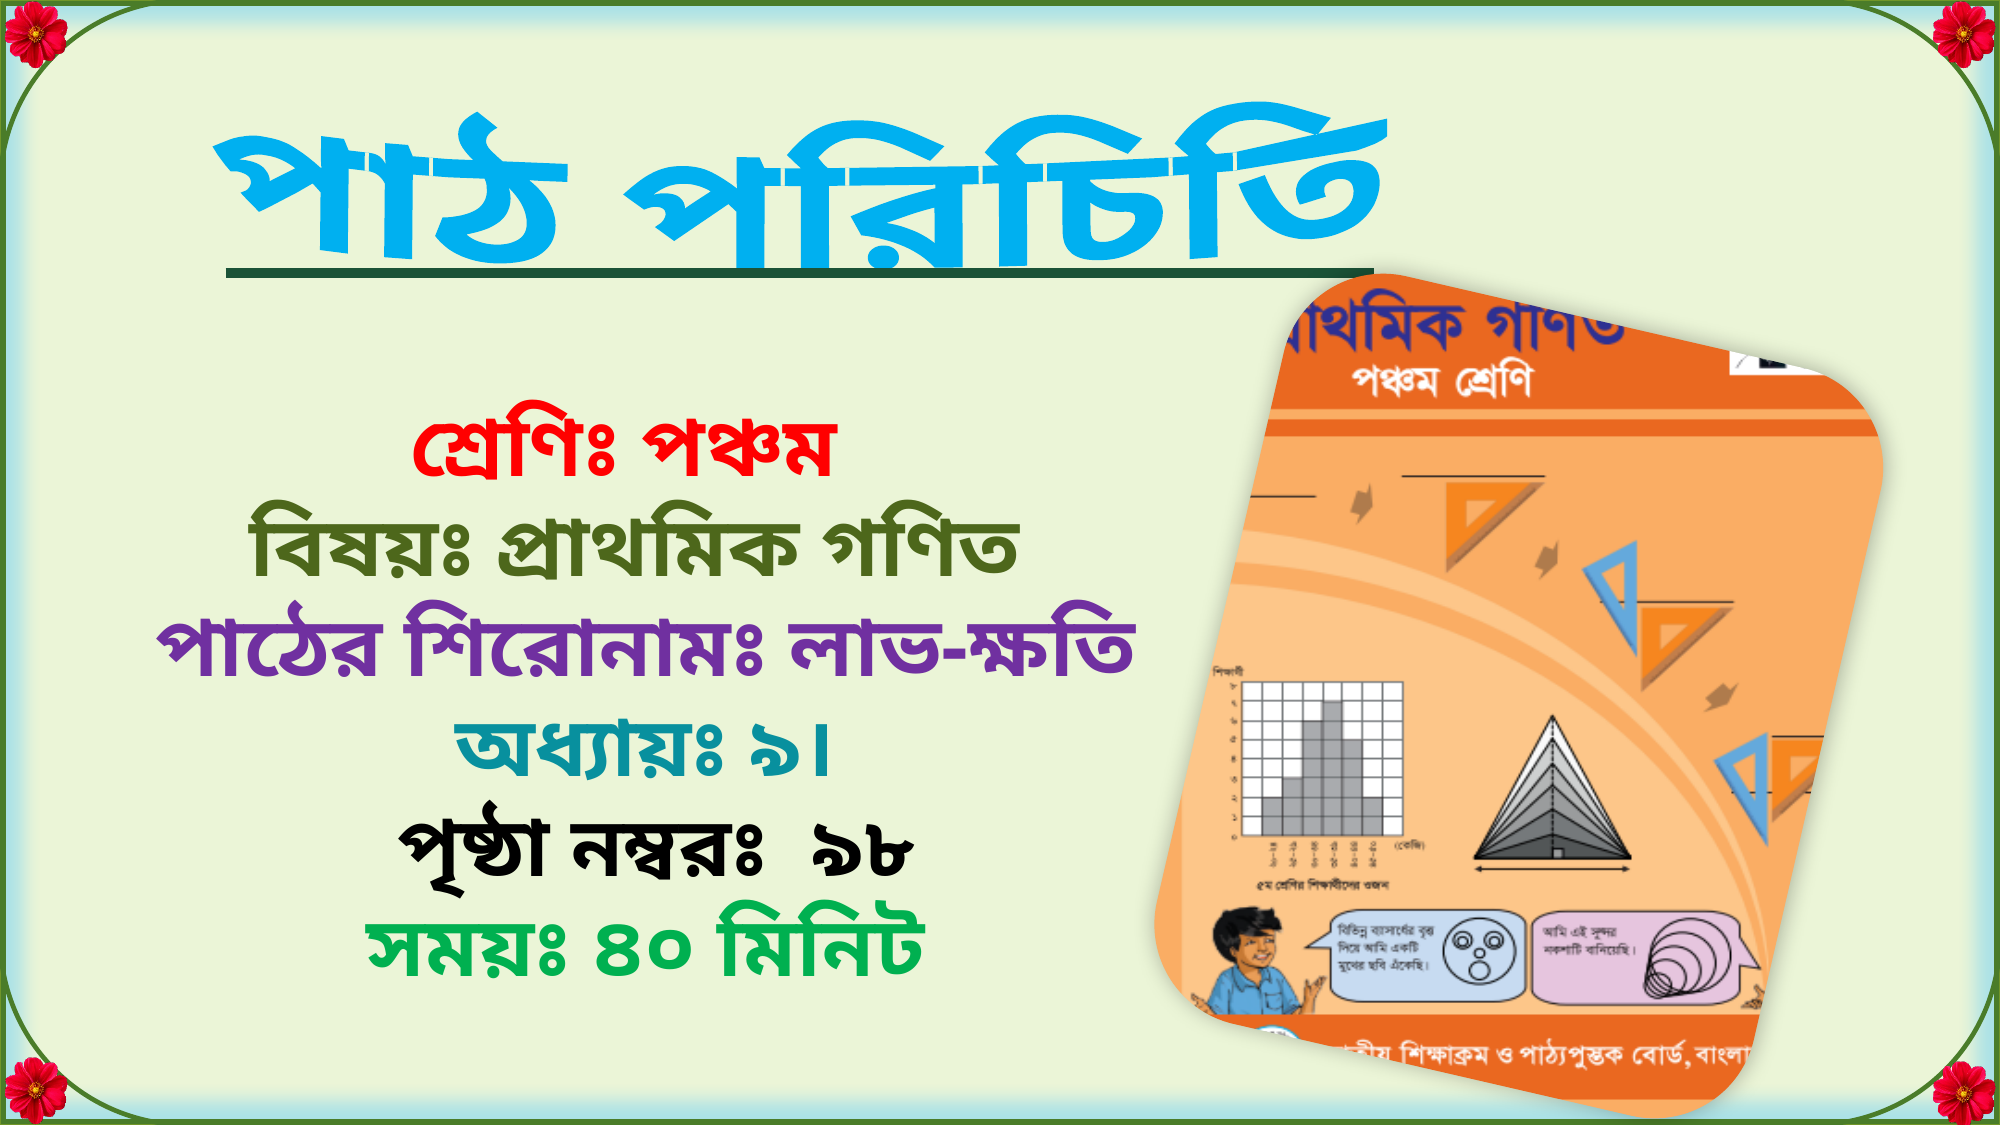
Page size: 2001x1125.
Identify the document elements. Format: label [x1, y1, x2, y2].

text_box [0, 0, 2000, 1125]
picture [1212, 312, 1826, 1080]
